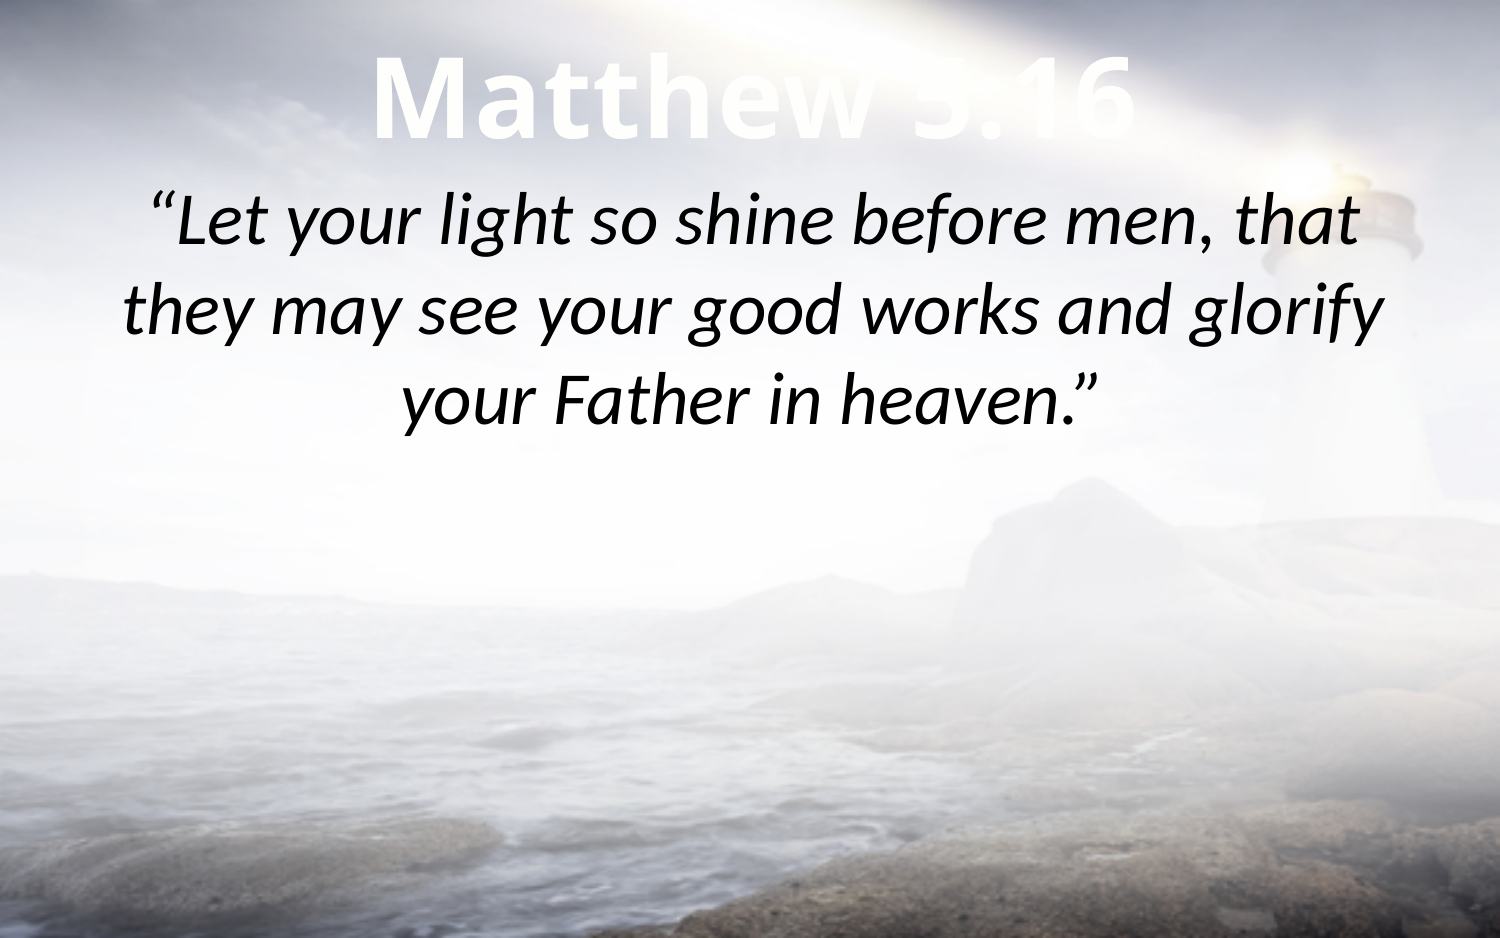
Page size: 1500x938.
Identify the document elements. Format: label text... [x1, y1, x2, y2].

list “Let your light so shine before men, that they may see your good works and glorify your Father in heaven.” [84, 169, 1422, 925]
text_box Matthew 5:16 [4, 18, 1500, 169]
picture [0, 0, 1500, 938]
